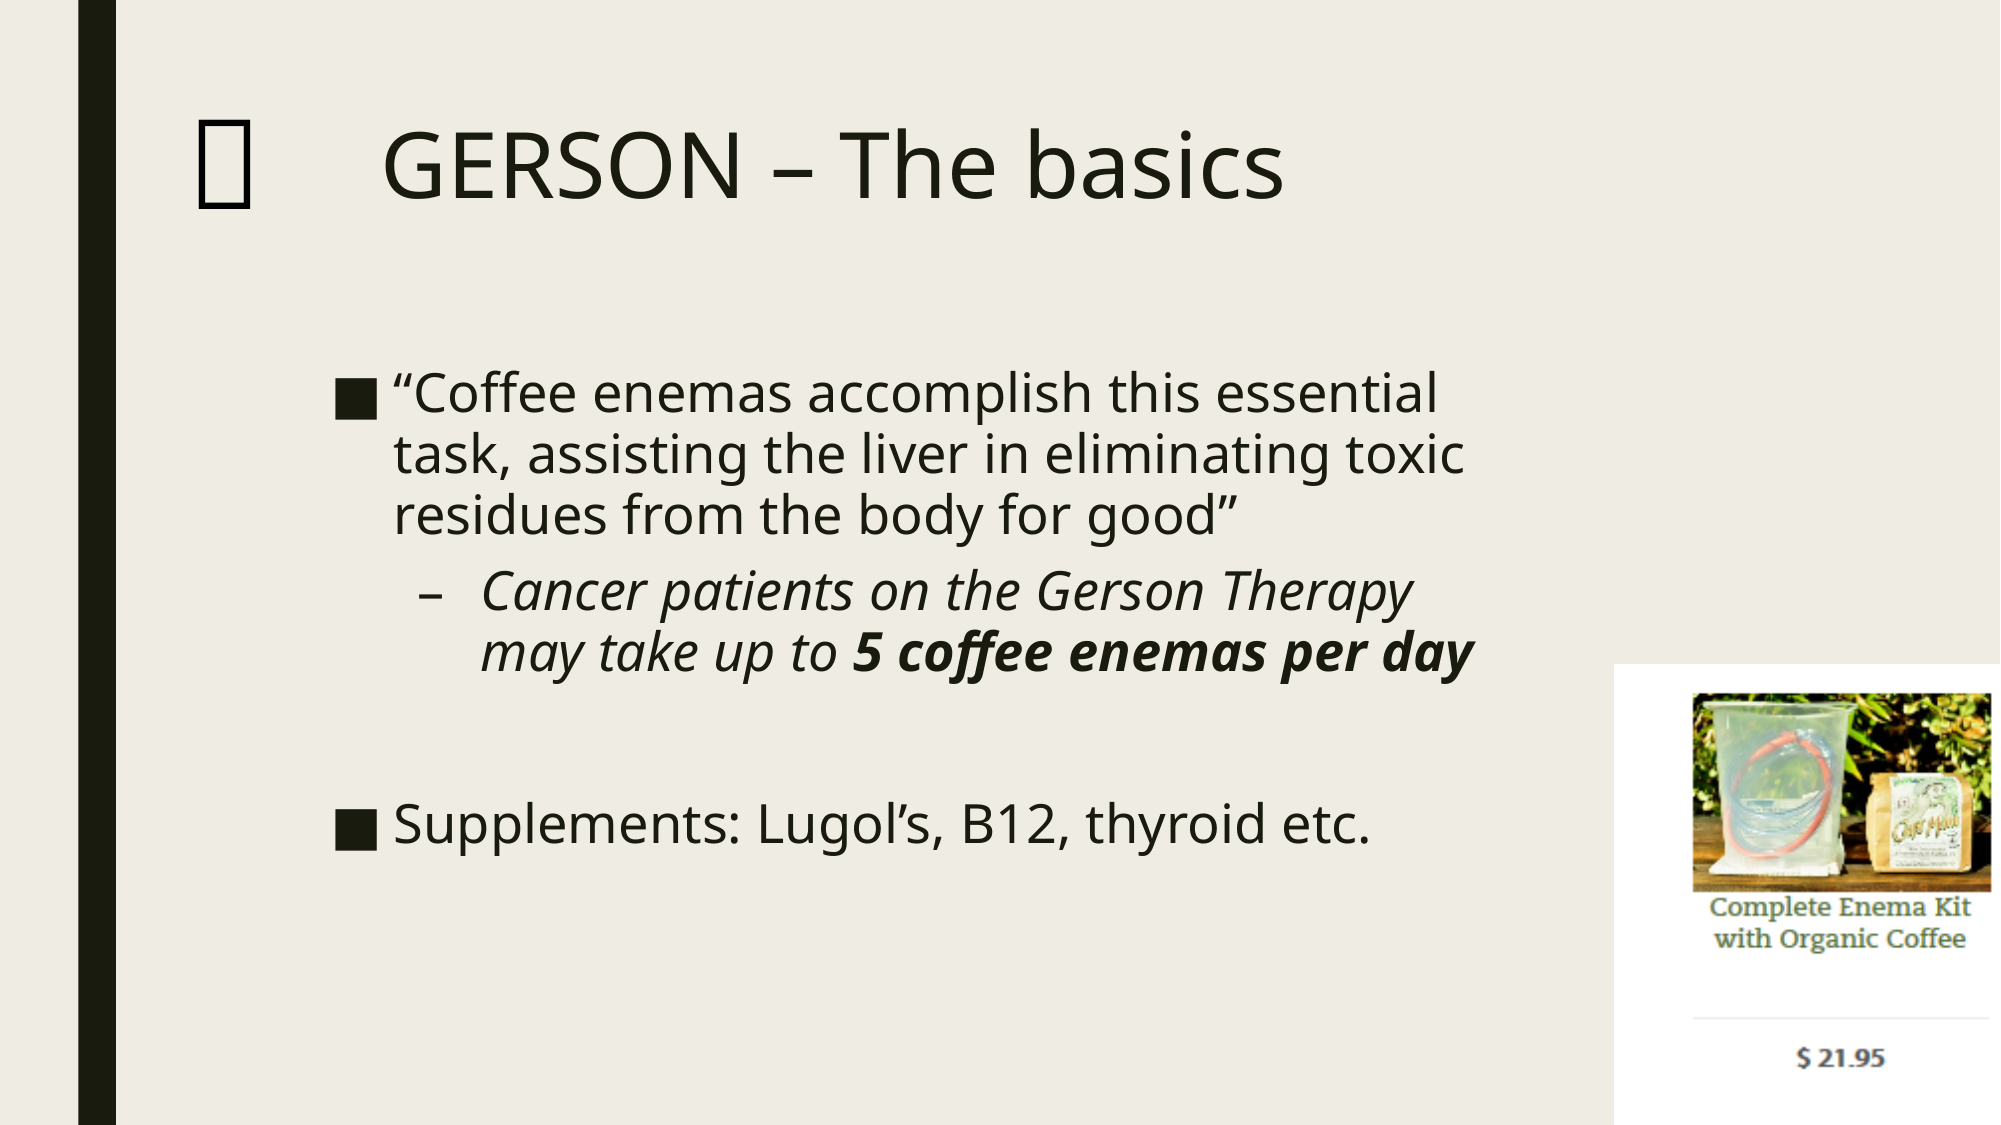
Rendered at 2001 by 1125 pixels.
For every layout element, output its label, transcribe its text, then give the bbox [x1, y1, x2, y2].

list “Coffee enemas accomplish this essential task, assisting the liver in eliminating toxic residues from the body for good” Cancer patients on the Gerson Therapy may take up to 5 coffee enemas per day Supplements: Lugol’s, B12, thyroid etc. [315, 356, 1546, 1125]
title GERSON – The basics [365, 112, 1941, 357]
picture [1614, 664, 2000, 1125]
text_box  [172, 77, 338, 243]
